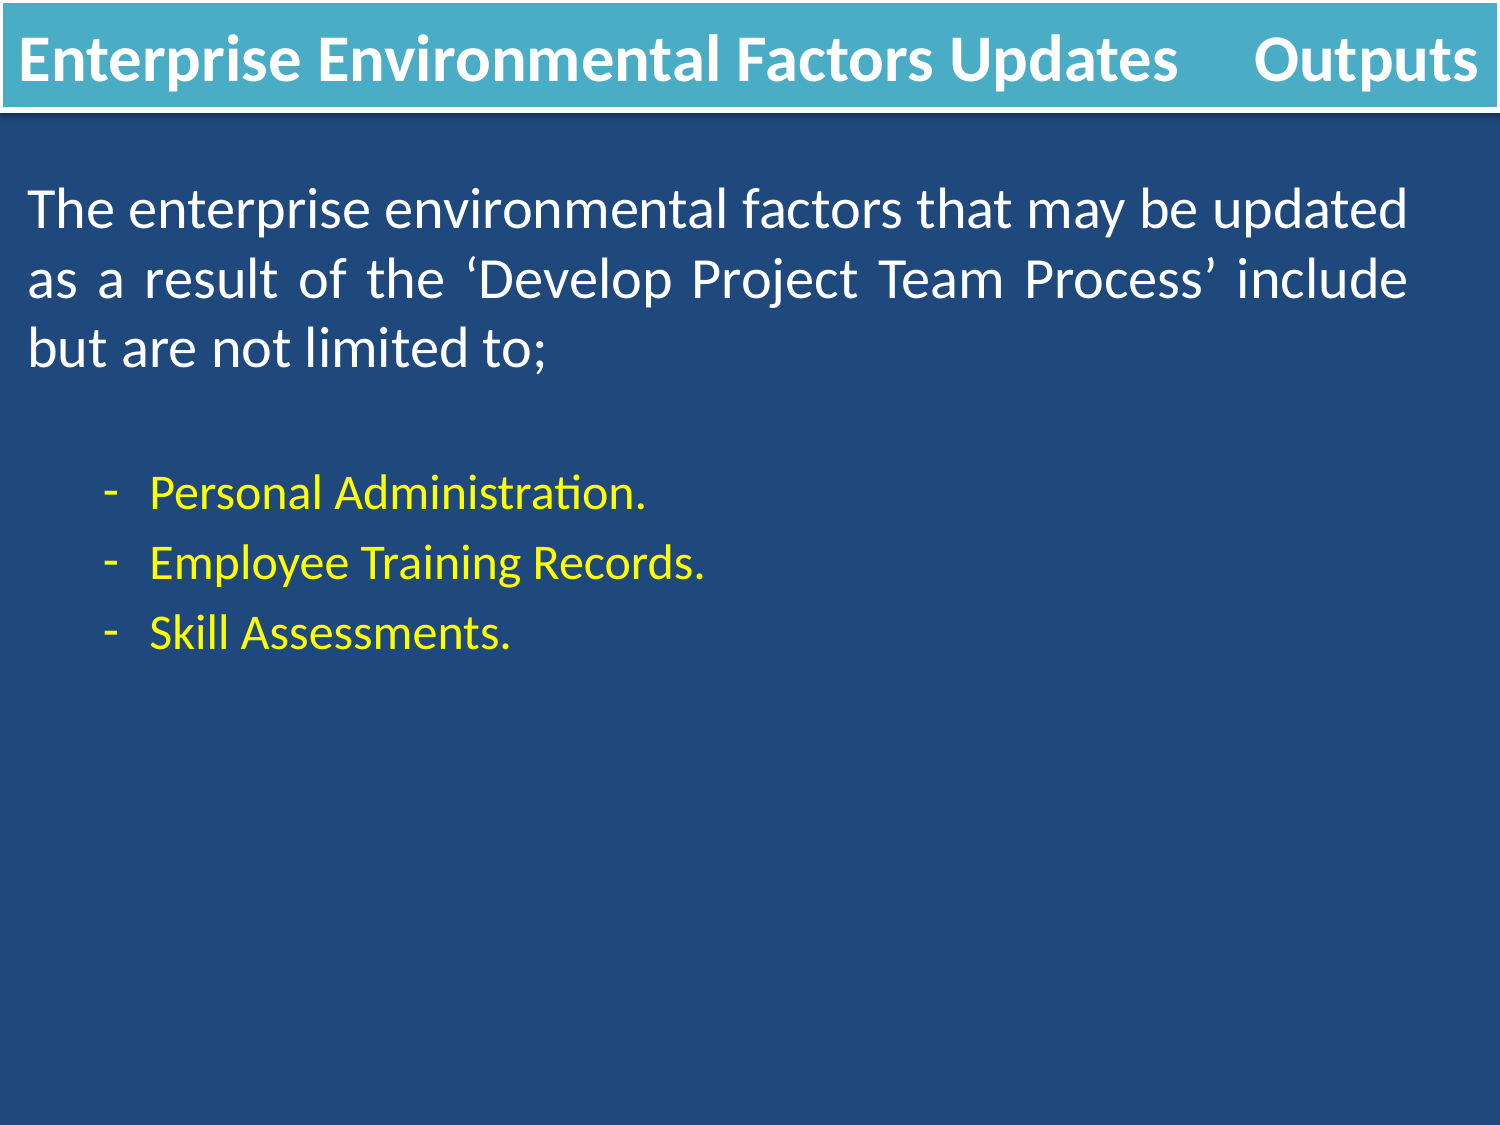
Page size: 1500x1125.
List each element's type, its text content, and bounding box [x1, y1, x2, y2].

list The enterprise environmental factors that may be updated as a result of the ‘Develop Project Team Process’ include but are not limited to; Personal Administration. Employee Training Records. Skill Assessments. [12, 162, 1425, 918]
text_box Enterprise Environmental Factors Updates Outputs [0, 0, 1500, 113]
